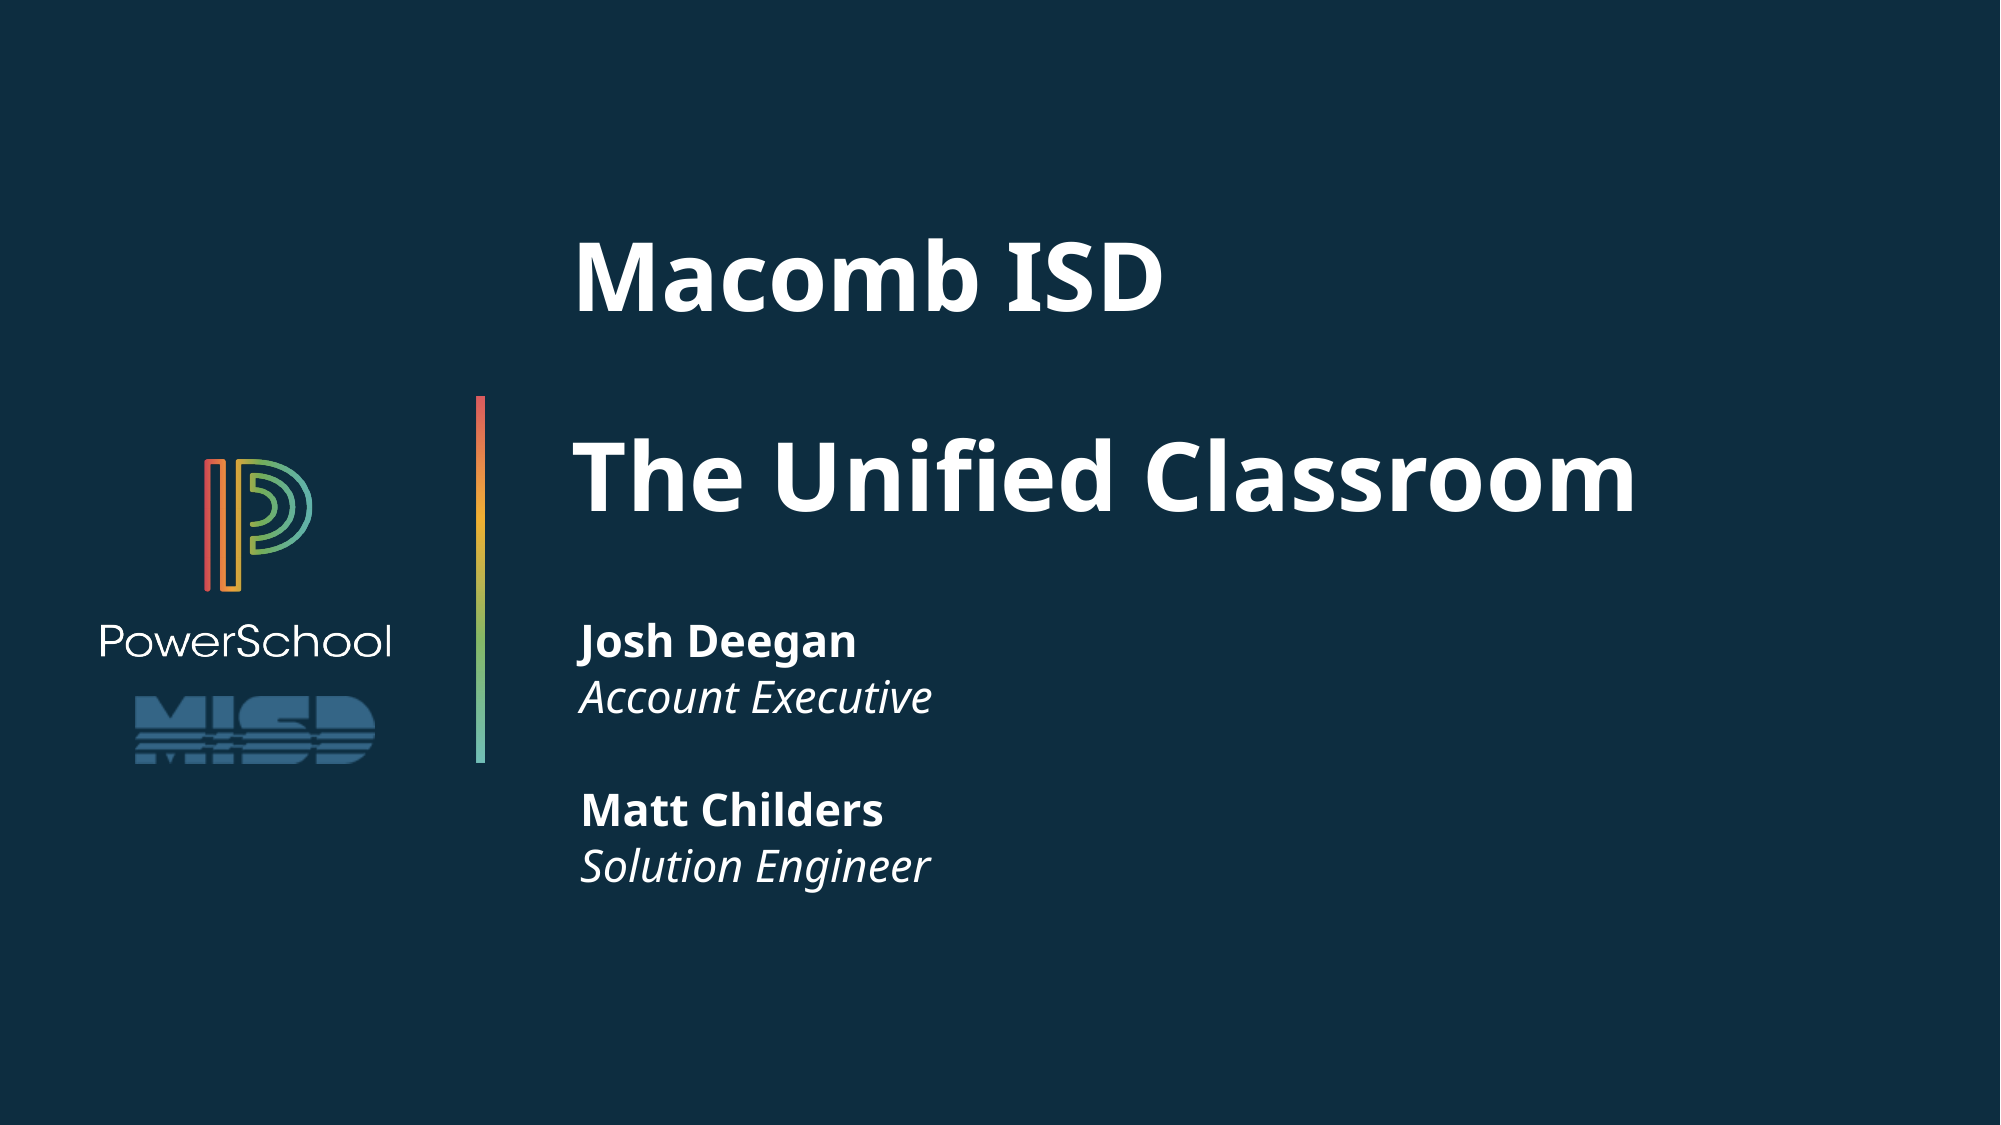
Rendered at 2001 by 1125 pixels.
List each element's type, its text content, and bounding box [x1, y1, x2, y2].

picture [135, 696, 375, 764]
picture [101, 459, 390, 657]
picture [476, 396, 485, 763]
subtitle Josh Deegan Account Executive Matt Childers Solution Engineer [571, 604, 1943, 923]
title Macomb ISD The Unified Classroom [571, 48, 1943, 531]
